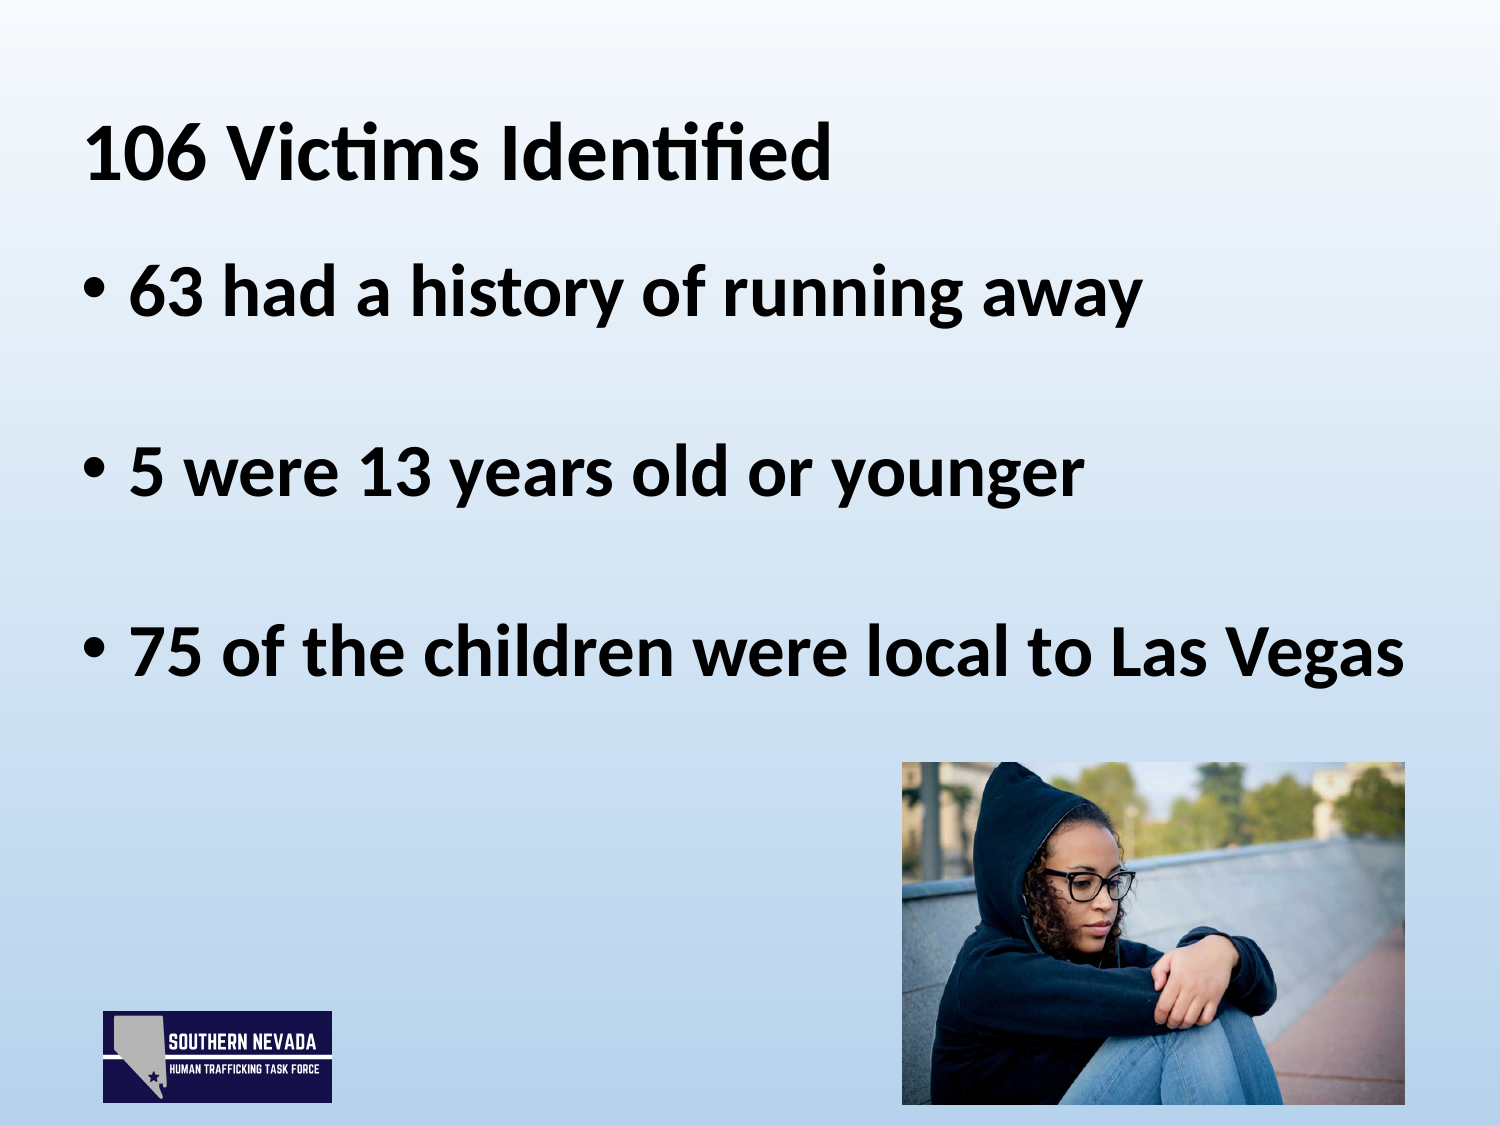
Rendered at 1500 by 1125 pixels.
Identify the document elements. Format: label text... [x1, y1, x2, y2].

picture [901, 762, 1405, 1105]
picture [103, 1015, 332, 1103]
text_box 106 Victims Identified 63 had a history of running away 5 were 13 years old or younger 75 of the children were local to Las Vegas [66, 89, 1442, 1015]
